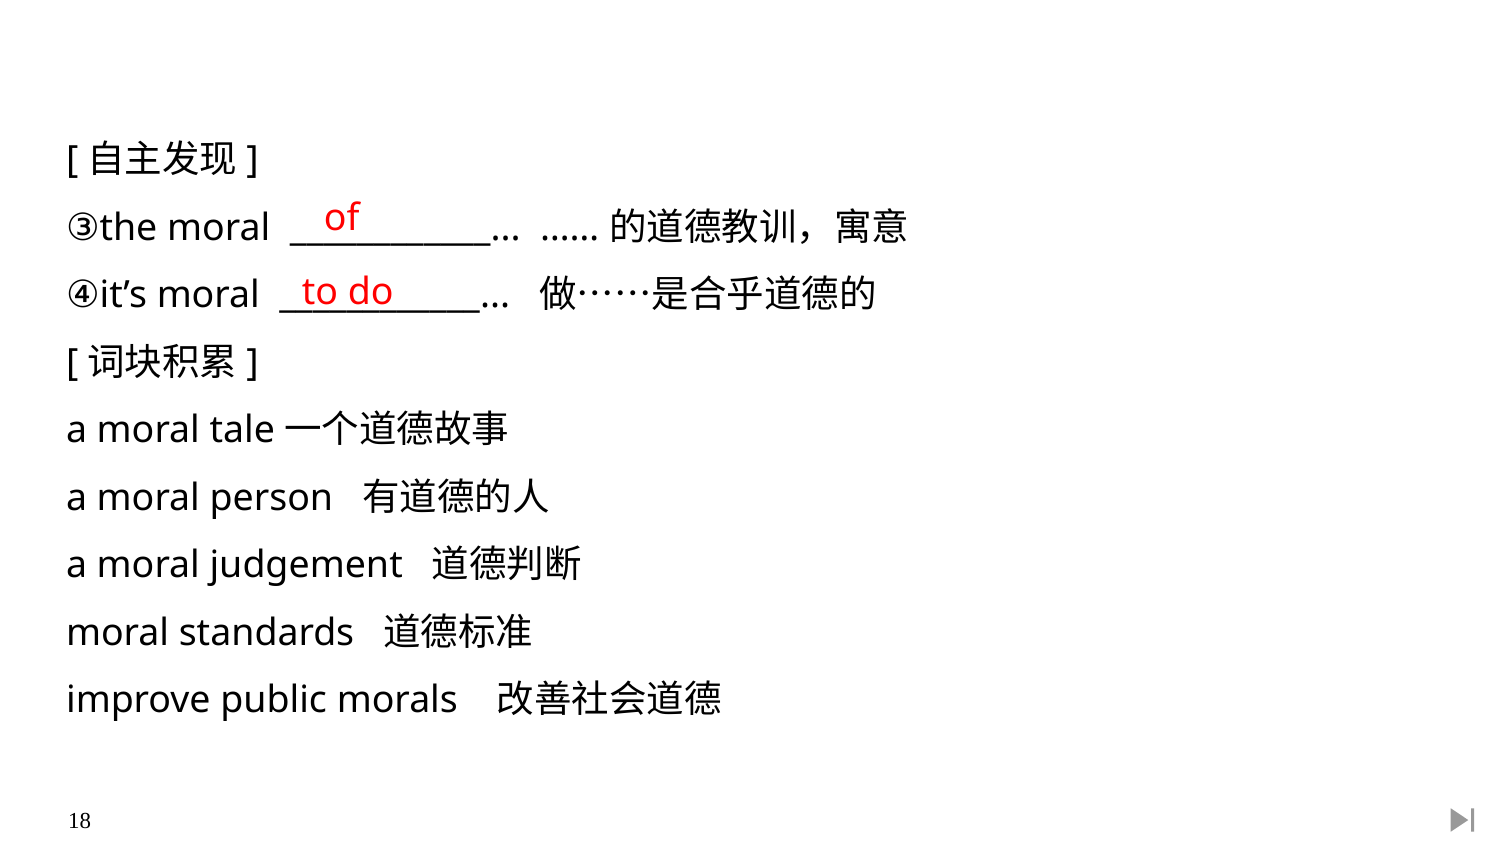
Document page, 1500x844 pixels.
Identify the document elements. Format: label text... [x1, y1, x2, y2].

text_box to do [290, 239, 406, 318]
text_box [自主发现] ③the moral ____________... ……的道德教训，寓意 ④it’s moral ____________... 做……是合乎道德的 [词块积累] a moral tale一个道德故事 a moral person 有道德的人 a moral judgement 道德判断 moral standards 道德标准 improve public morals 改善社会道德 [54, 107, 1411, 726]
text_box of [312, 165, 372, 239]
